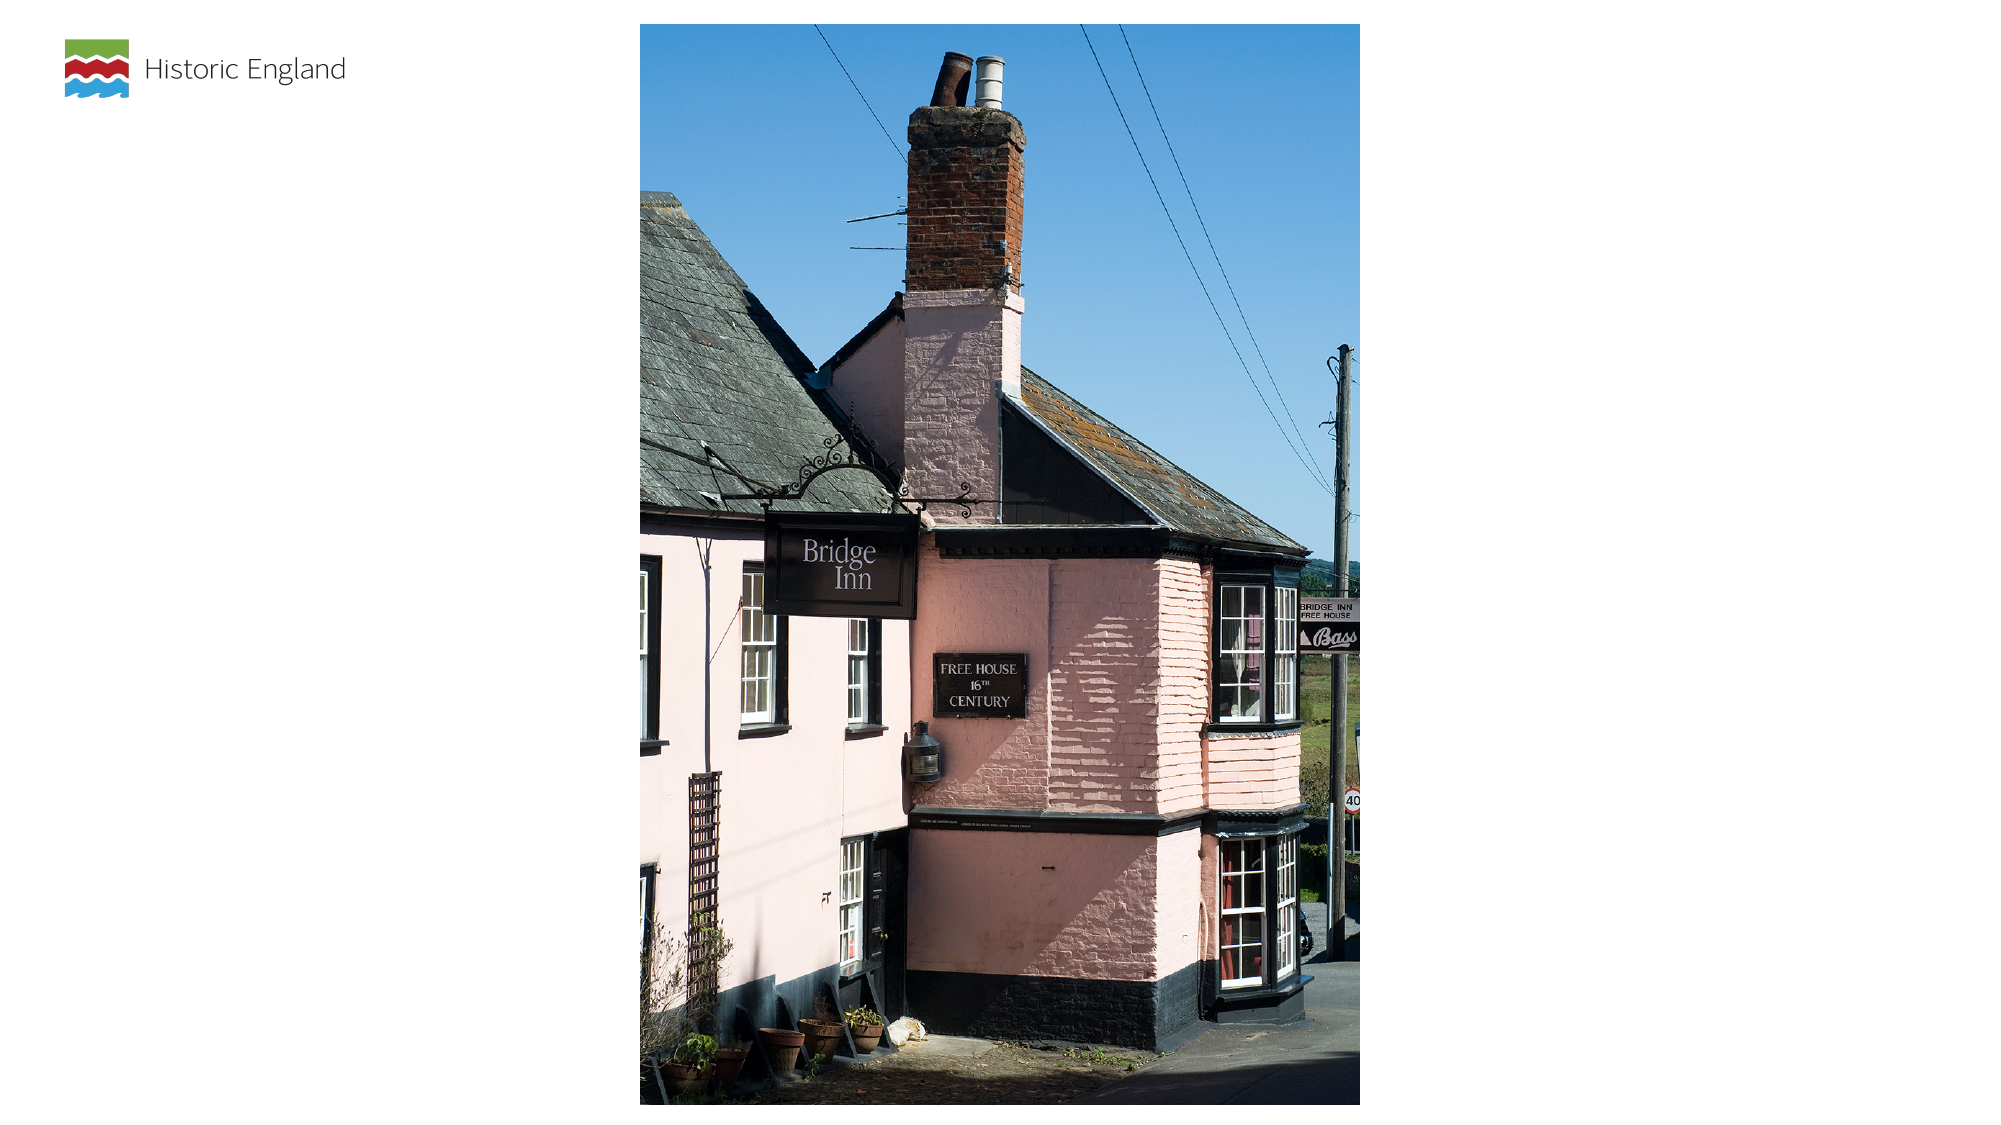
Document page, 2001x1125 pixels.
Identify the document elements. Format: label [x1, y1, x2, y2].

picture [640, 24, 1360, 1105]
